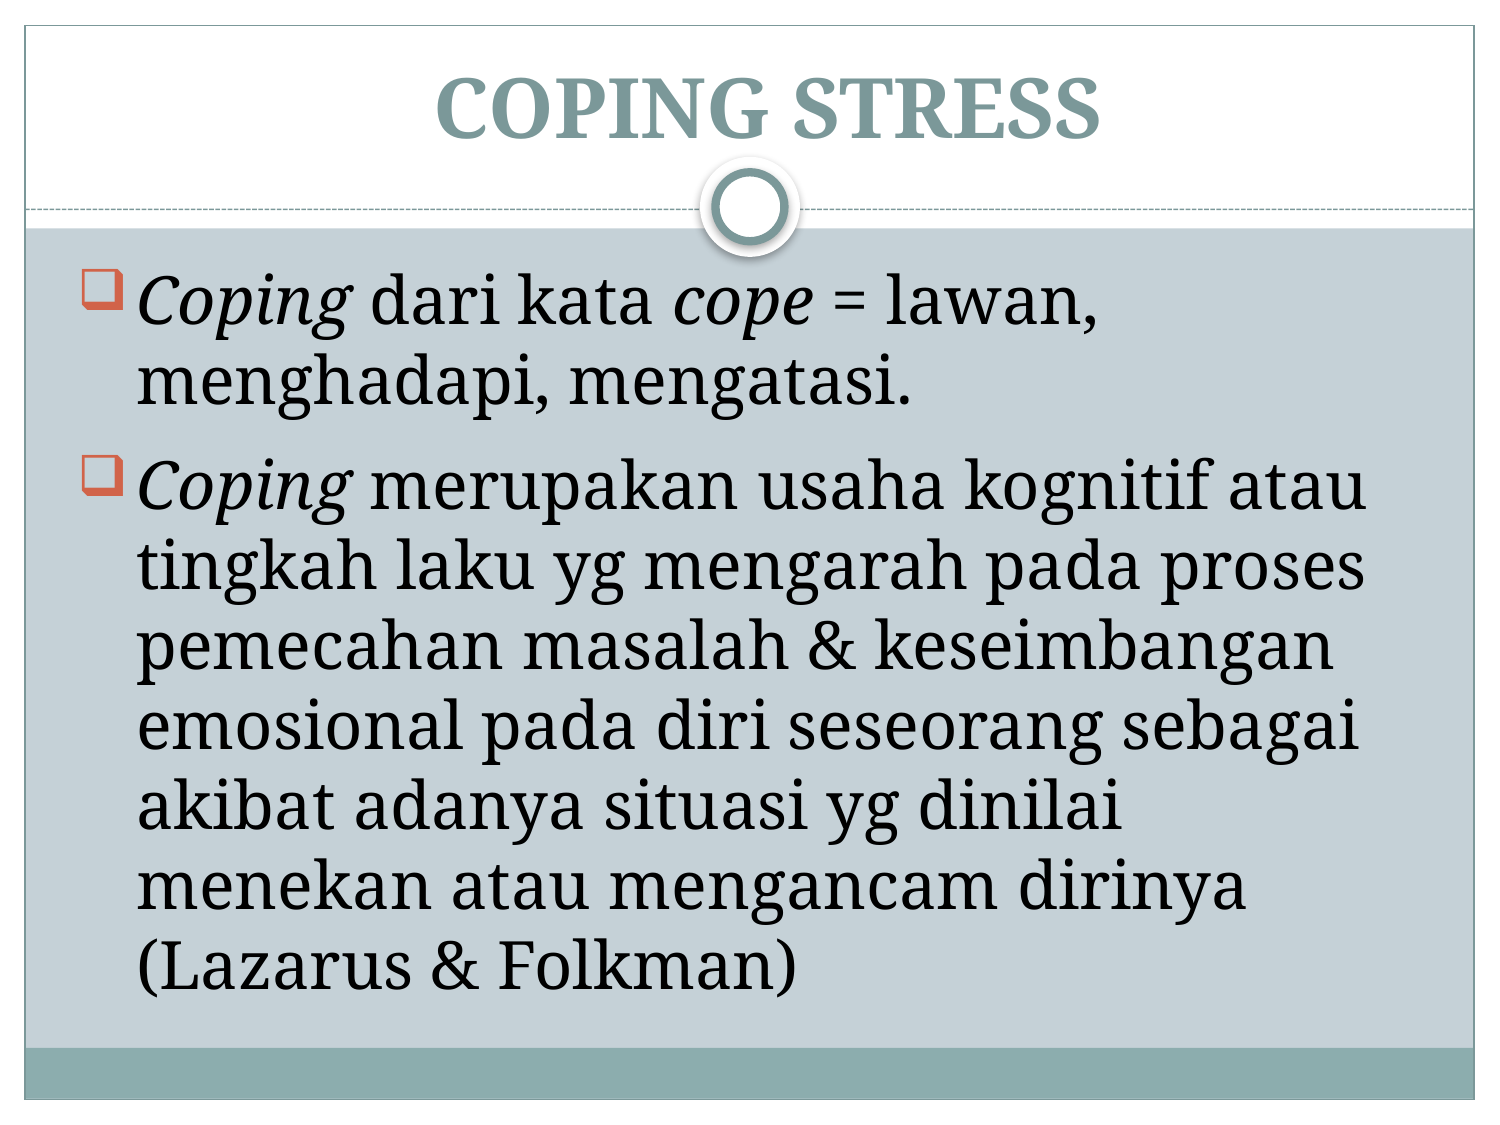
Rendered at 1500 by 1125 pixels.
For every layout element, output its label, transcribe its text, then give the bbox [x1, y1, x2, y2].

list Coping dari kata cope = lawan, menghadapi, mengatasi. Coping merupakan usaha kognitif atau tingkah laku yg mengarah pada proses pemecahan masalah & keseimbangan emosional pada diri seseorang sebagai akibat adanya situasi yg dinilai menekan atau mengancam dirinya (Lazarus & Folkman) [62, 249, 1425, 1088]
title COPING STRESS [112, 45, 1425, 163]
